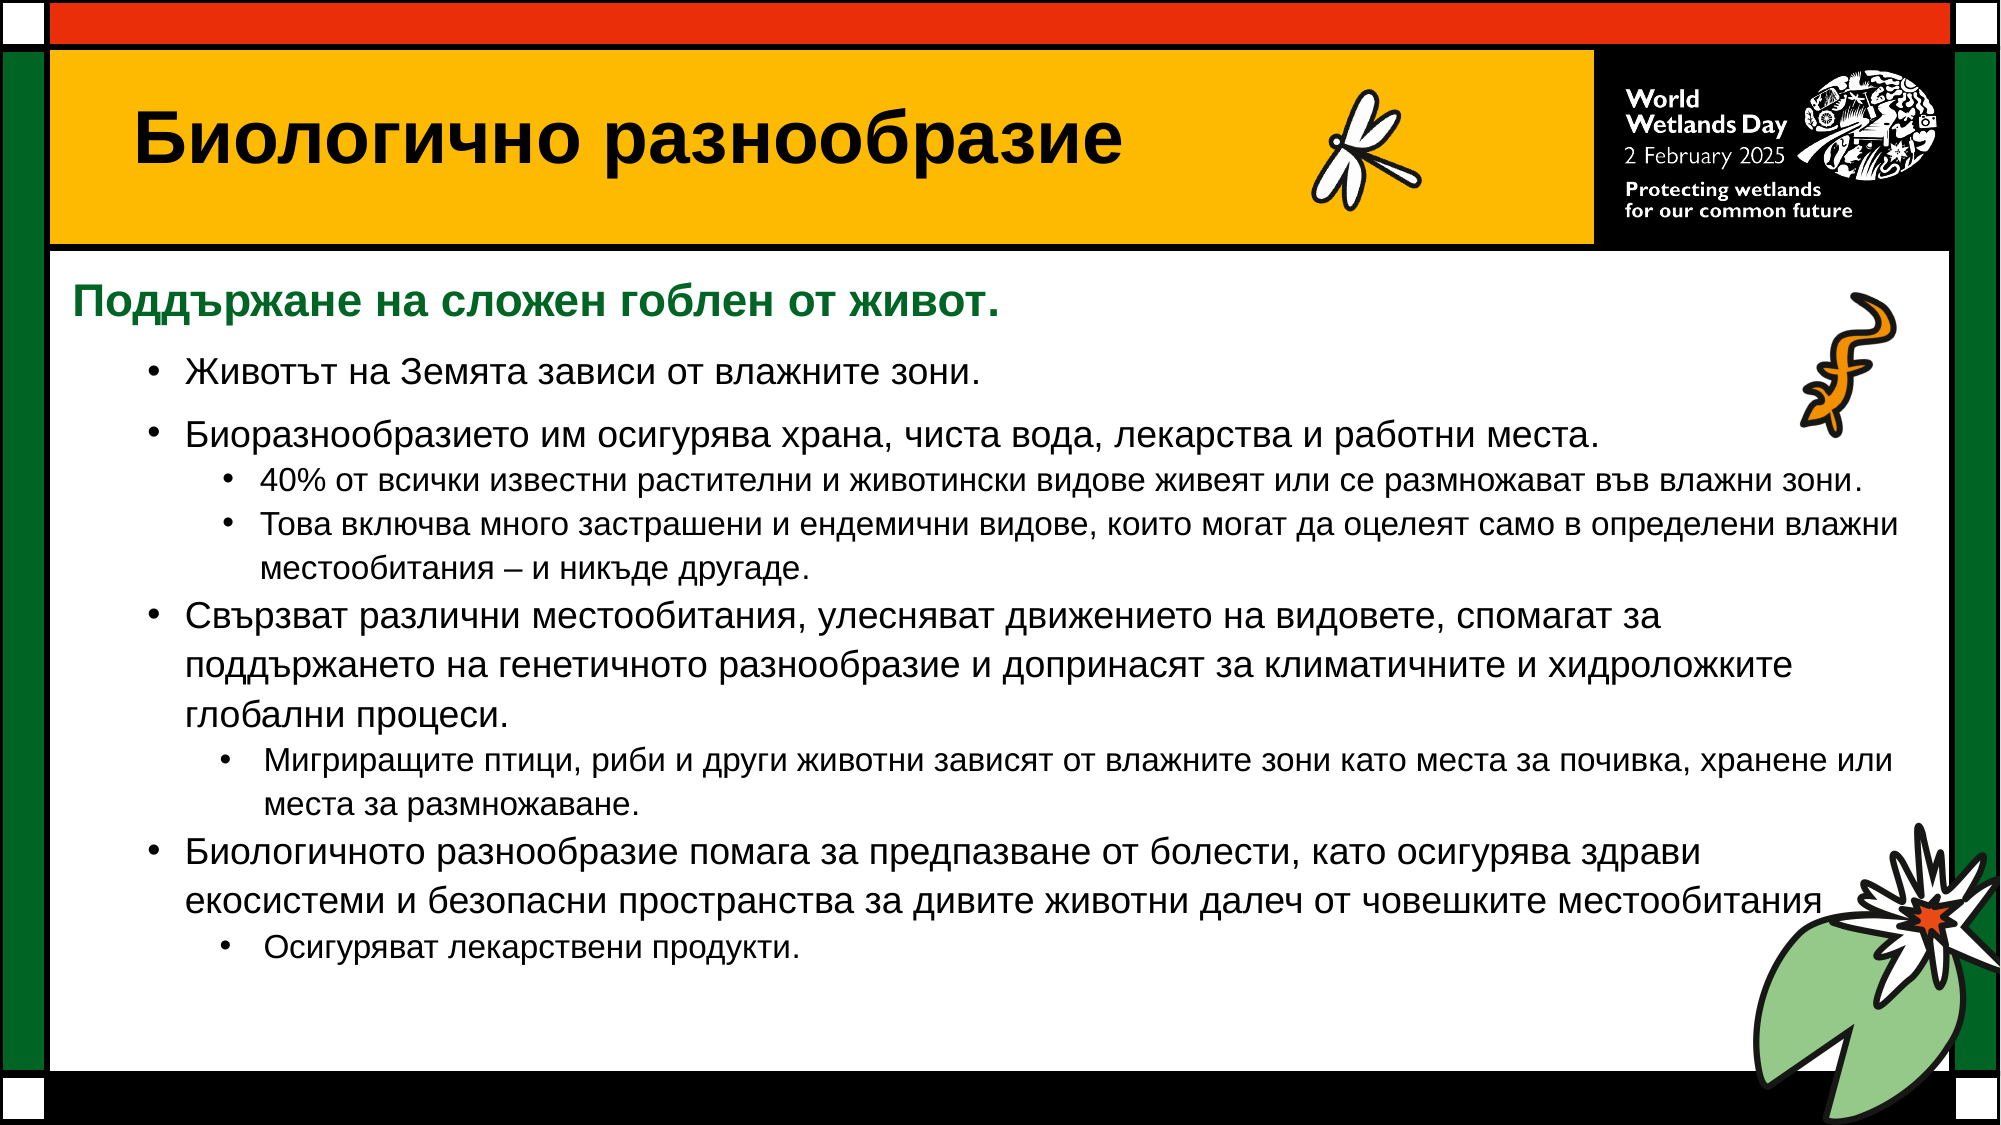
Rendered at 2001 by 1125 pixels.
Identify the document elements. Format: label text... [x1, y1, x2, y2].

picture [1771, 288, 1920, 445]
picture [1753, 822, 2000, 1125]
text_box Поддържане на сложен гоблен от живот. Животът на Земята зависи от влажните зони. Биоразнообразието им осигурява храна, чиста вода, лекарства и работни места. 40% от всички известни растителни и животински видове живеят или се размножават във влажни зони. Това включва много застрашени и ендемични видове, които могат да оцелеят само в определени влажни местообитания – и никъде другаде. Свързват различни местообитания, улесняват движението на видовете, спомагат за поддържането на генетичното разнообразие и допринасят за климатичните и хидроложките глобални процеси. Мигриращите птици, риби и други животни зависят от влажните зони като места за почивка, хранене или места за размножаване. Биологичното разнообразие помага за предпазване от болести, като осигурява здрави екосистеми и безопасни пространства за дивите животни далеч от човешките местообитания Осигуряват лекарствени продукти. [57, 258, 1927, 1022]
picture [1614, 62, 1948, 229]
text_box Биологично разнообразие [118, 57, 1906, 222]
picture [1280, 77, 1425, 222]
